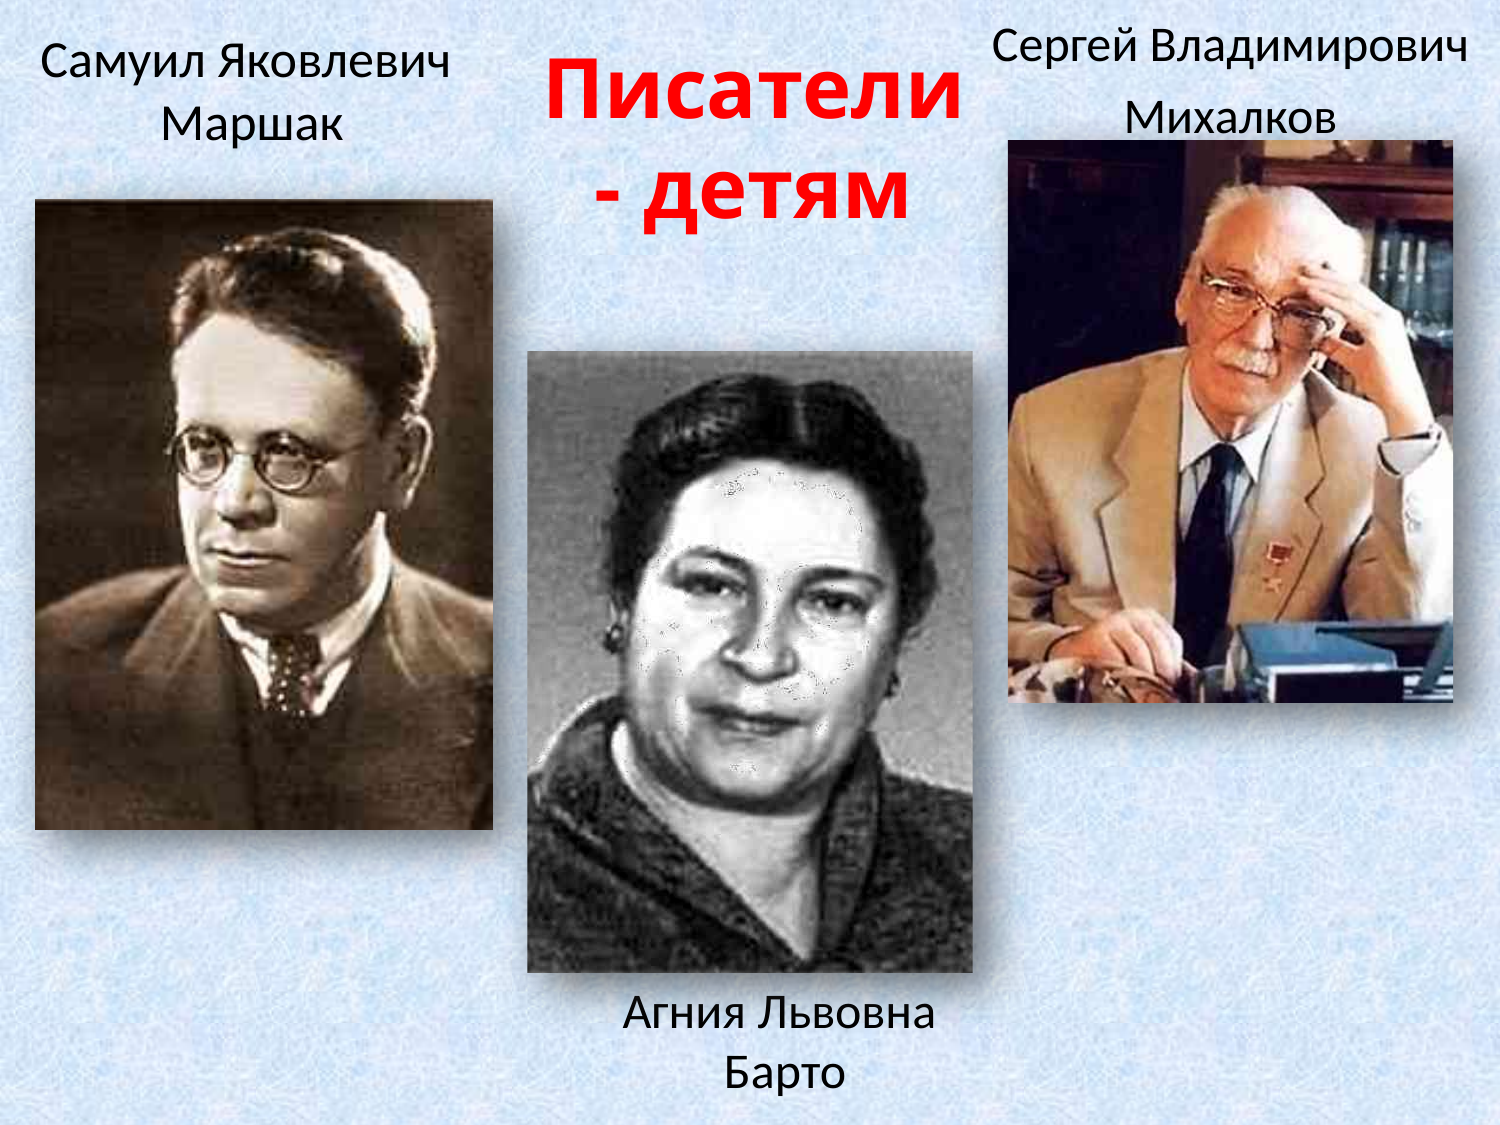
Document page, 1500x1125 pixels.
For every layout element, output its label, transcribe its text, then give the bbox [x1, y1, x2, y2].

text_box Писатели - детям [507, 27, 1000, 243]
text_box Сергей Владимирович Михалков [925, 0, 1500, 143]
picture [0, 0, 1500, 1125]
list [527, 351, 973, 973]
title Агния Львовна Барто [445, 984, 1125, 1092]
text_box Самуил Яковлевич Маршак [0, 0, 504, 176]
